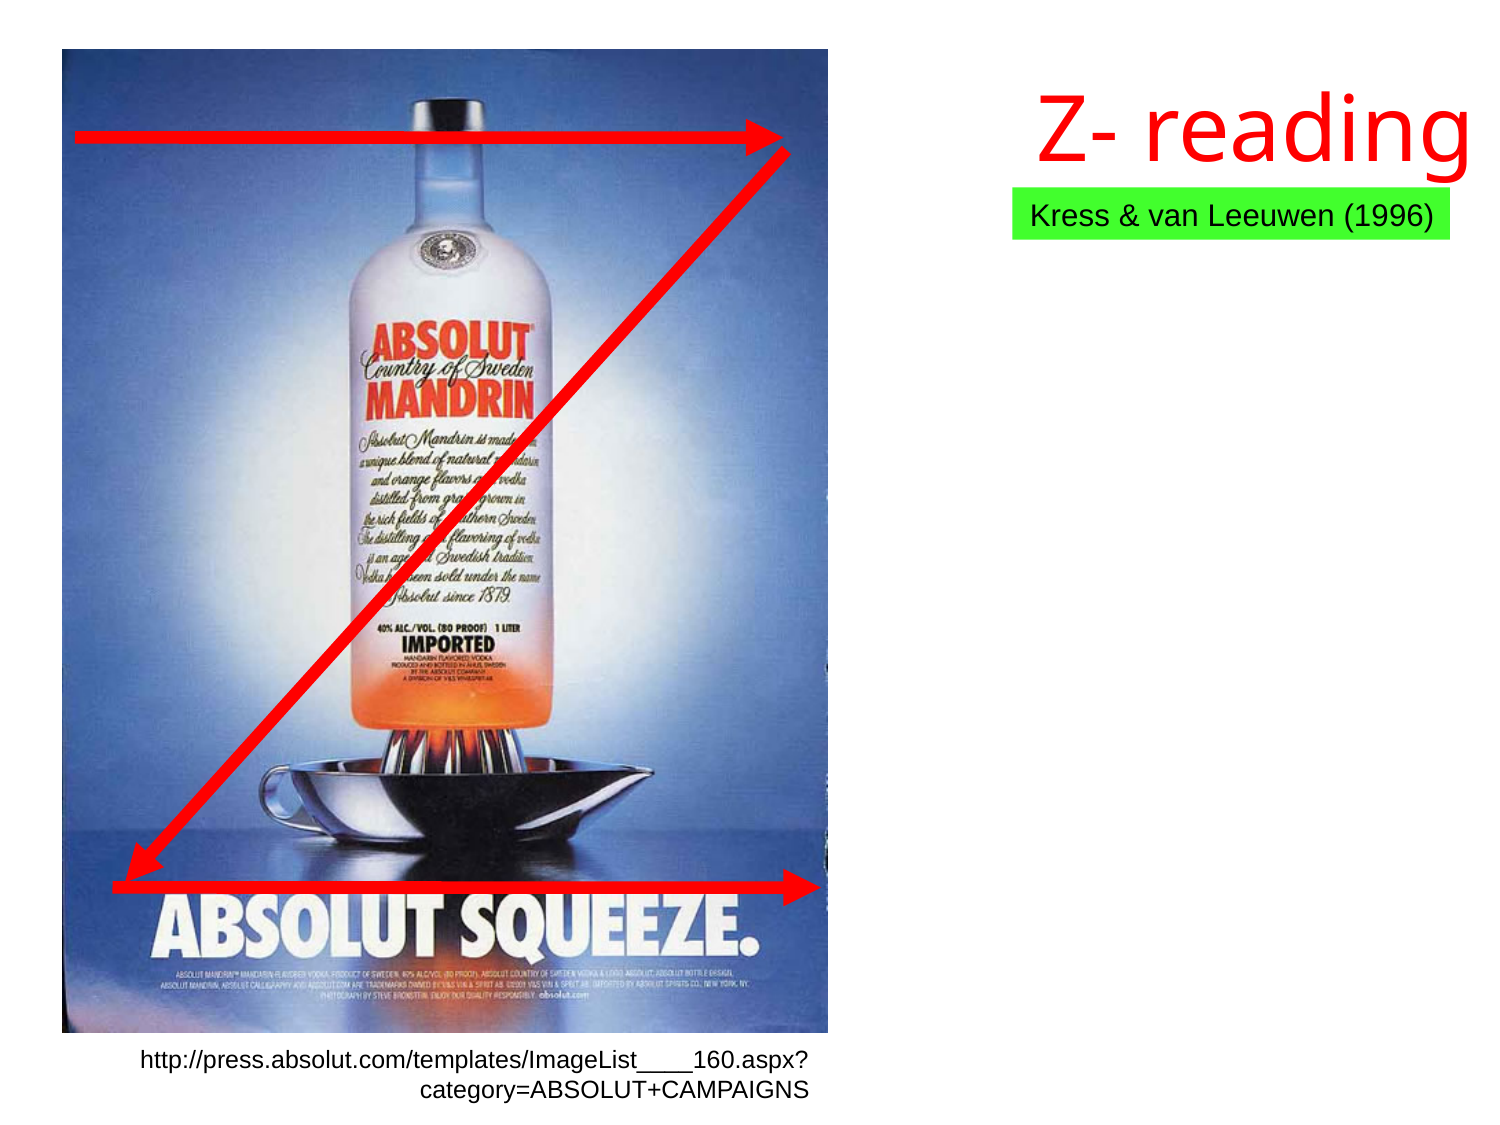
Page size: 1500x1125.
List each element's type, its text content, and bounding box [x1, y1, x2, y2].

picture [62, 49, 829, 1033]
title Z- reading [1021, 54, 1500, 195]
text_box Kress & van Leeuwen (1996) [1012, 187, 1450, 240]
text_box http://press.absolut.com/templates/ImageList____160.aspx?category=ABSOLUT+CAMPAIGNS [62, 1043, 825, 1112]
